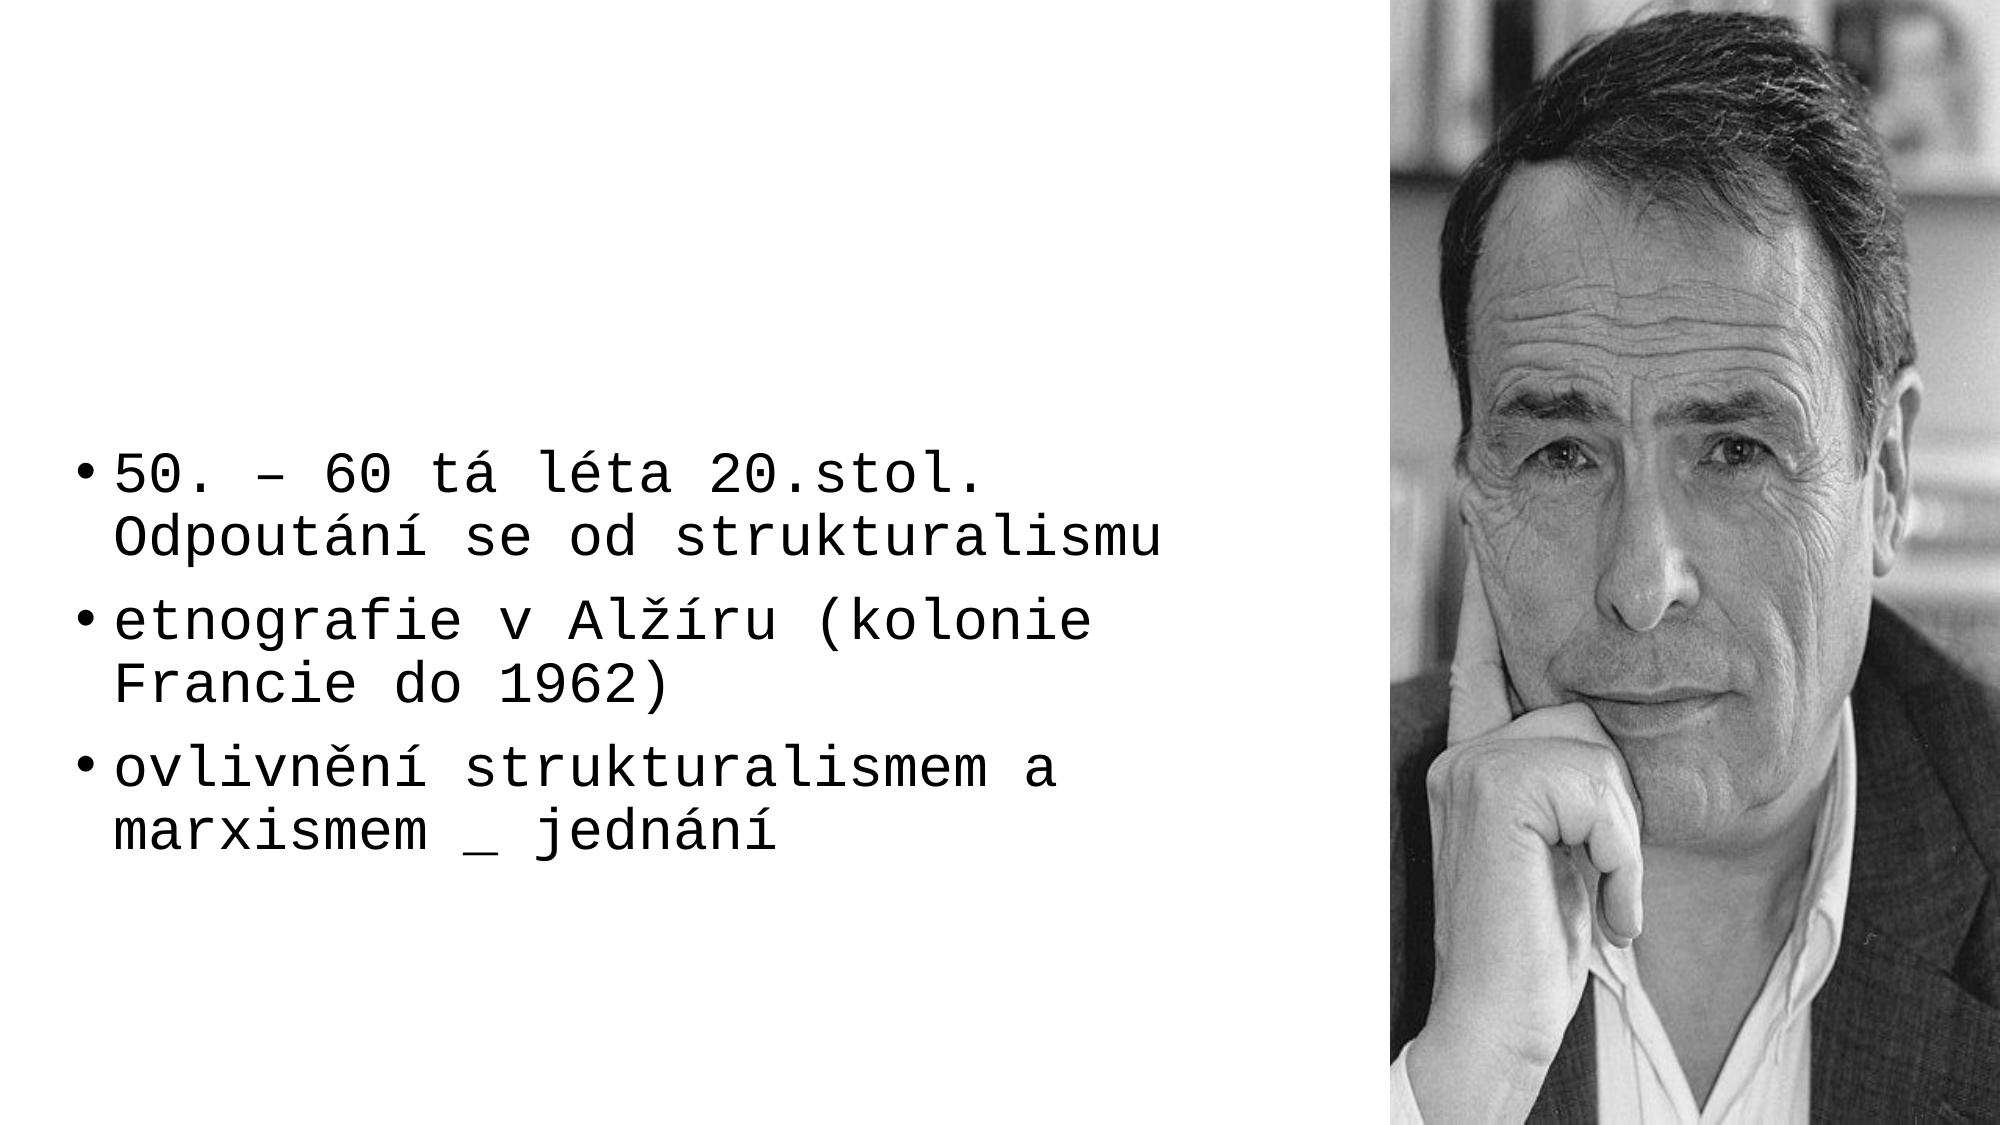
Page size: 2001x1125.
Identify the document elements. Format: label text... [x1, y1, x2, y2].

list 50. – 60 tá léta 20.stol. Odpoutání se od strukturalismu etnografie v Alžíru (kolonie Francie do 1962) ovlivnění strukturalismem a marxismem _ jednání [60, 434, 1295, 1014]
picture [1390, 0, 2000, 1125]
